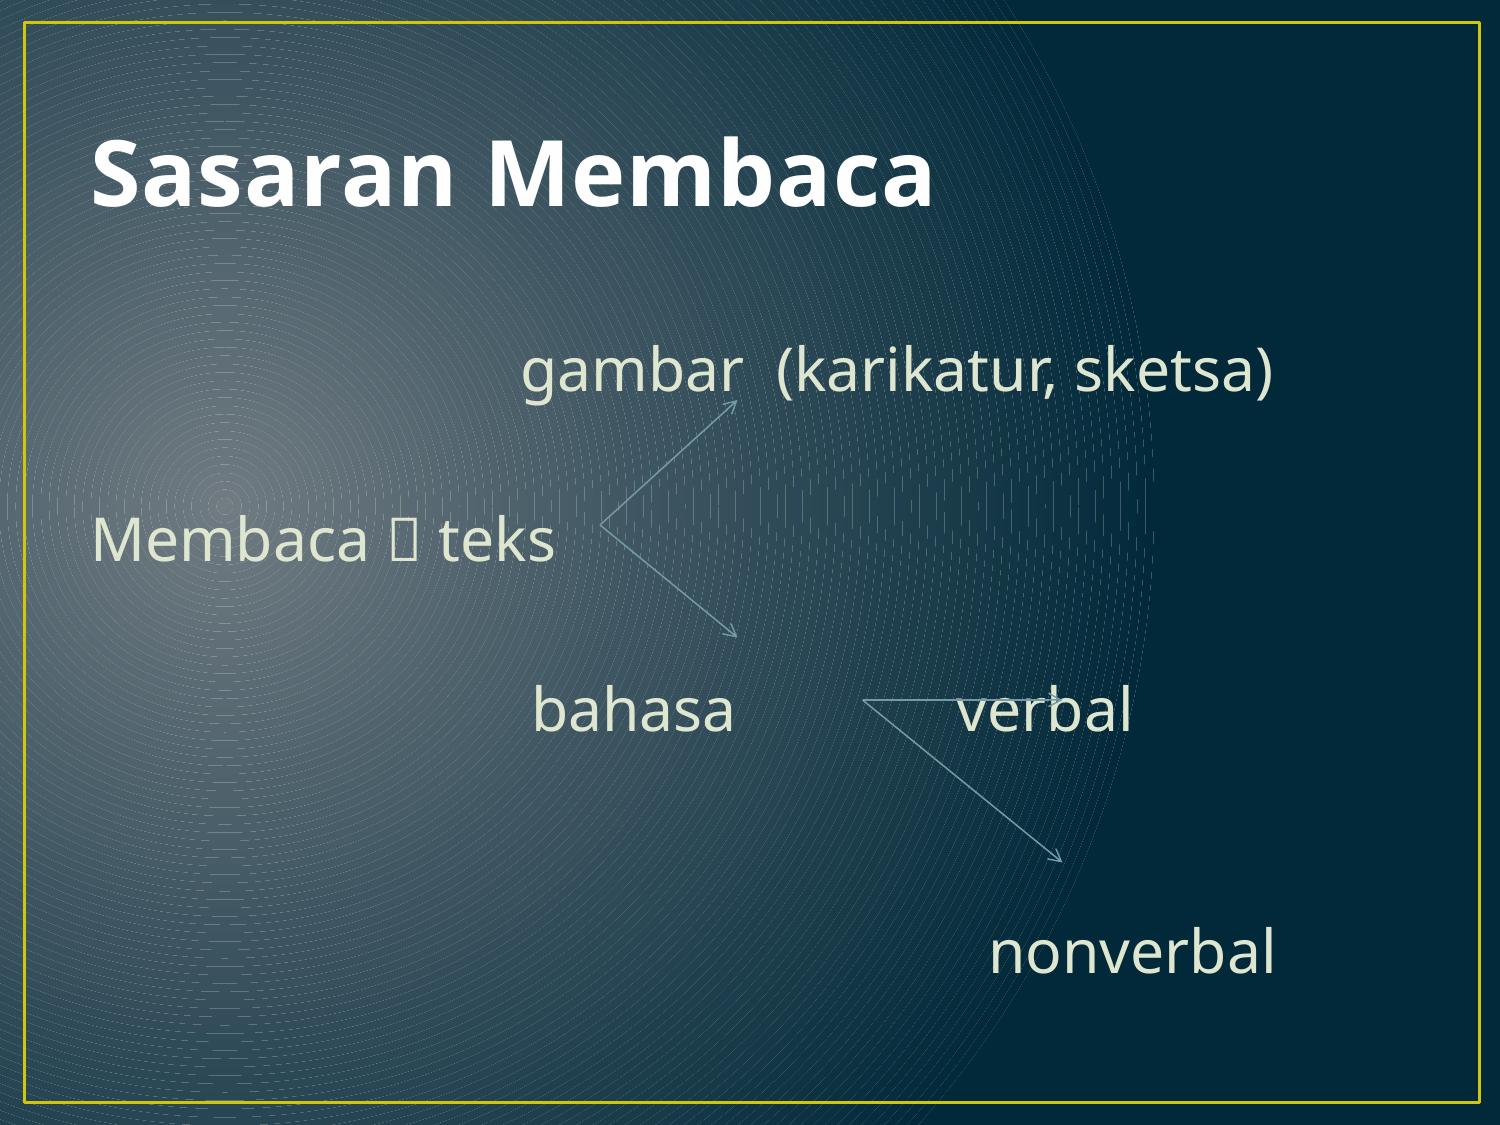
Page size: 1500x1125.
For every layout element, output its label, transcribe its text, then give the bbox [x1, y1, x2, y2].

list gambar (karikatur, sketsa) Membaca  teks bahasa verbal nonverbal [75, 262, 1425, 1005]
title Sasaran Membaca [75, 45, 1425, 233]
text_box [862, 699, 1063, 863]
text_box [599, 524, 738, 638]
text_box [599, 399, 738, 522]
